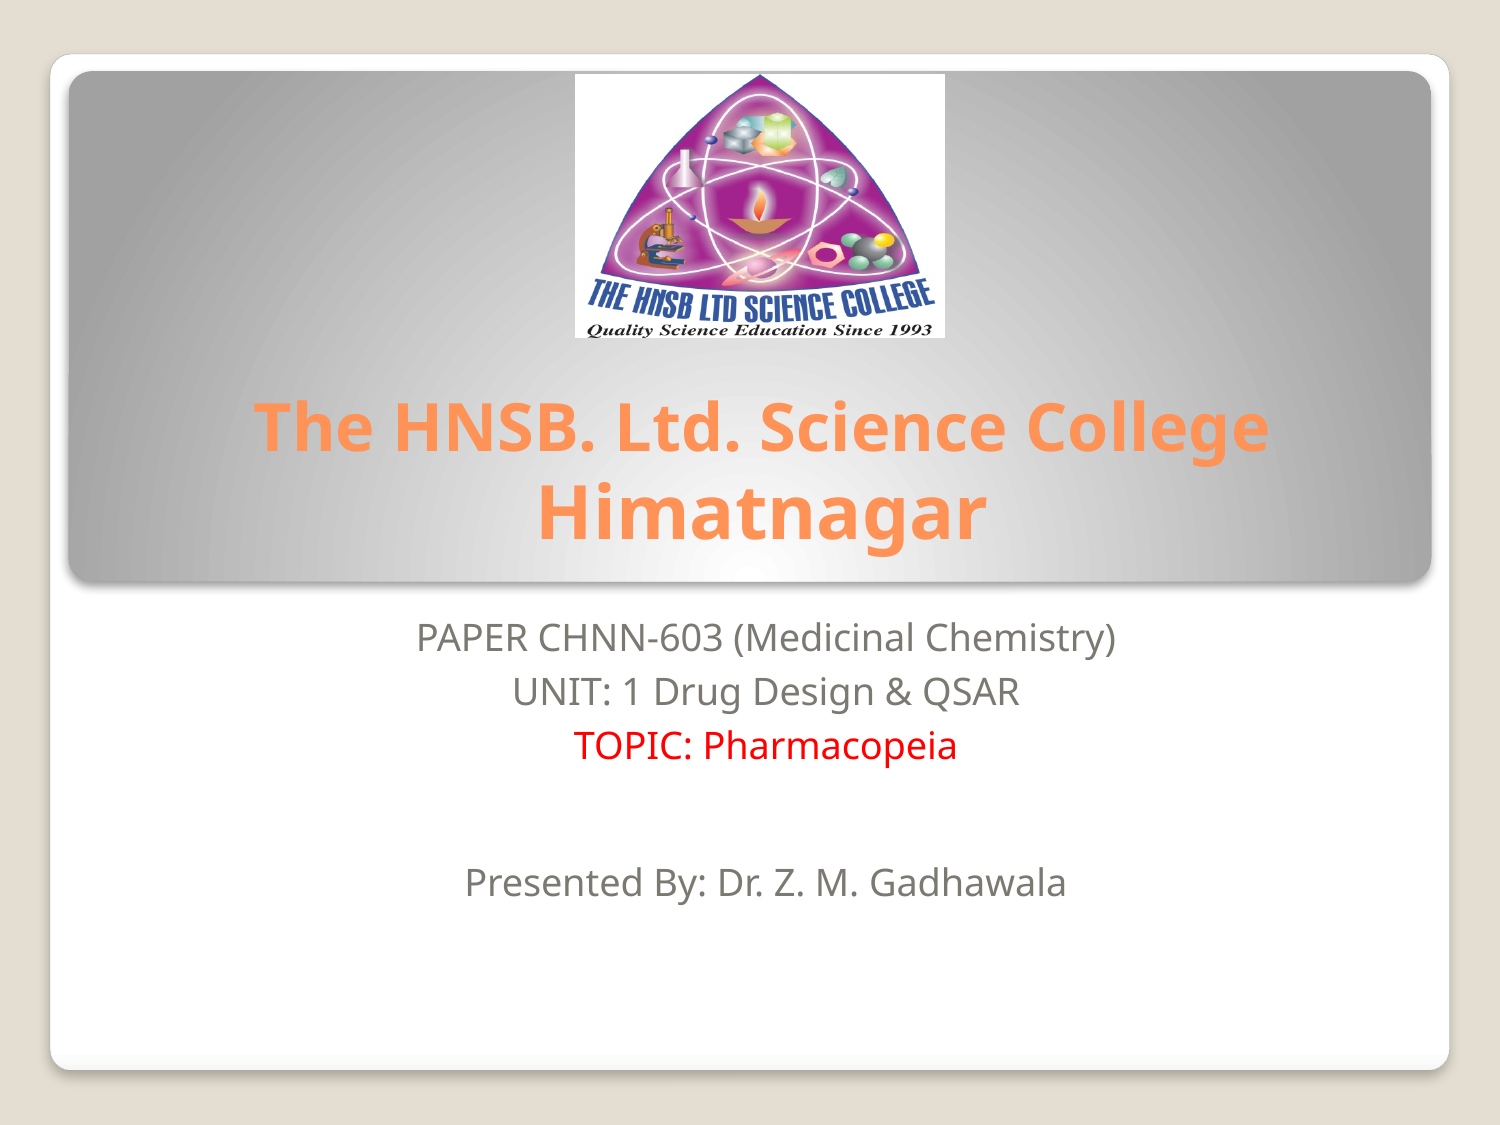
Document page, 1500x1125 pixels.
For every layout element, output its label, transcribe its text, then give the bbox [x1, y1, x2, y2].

picture [574, 74, 945, 338]
title The HNSB. Ltd. Science College Himatnagar [75, 262, 1450, 563]
subtitle PAPER CHNN-603 (Medicinal Chemistry) UNIT: 1 Drug Design & QSAR TOPIC: Pharmacopeia Presented By: Dr. Z. M. Gadhawala [118, 604, 1394, 913]
